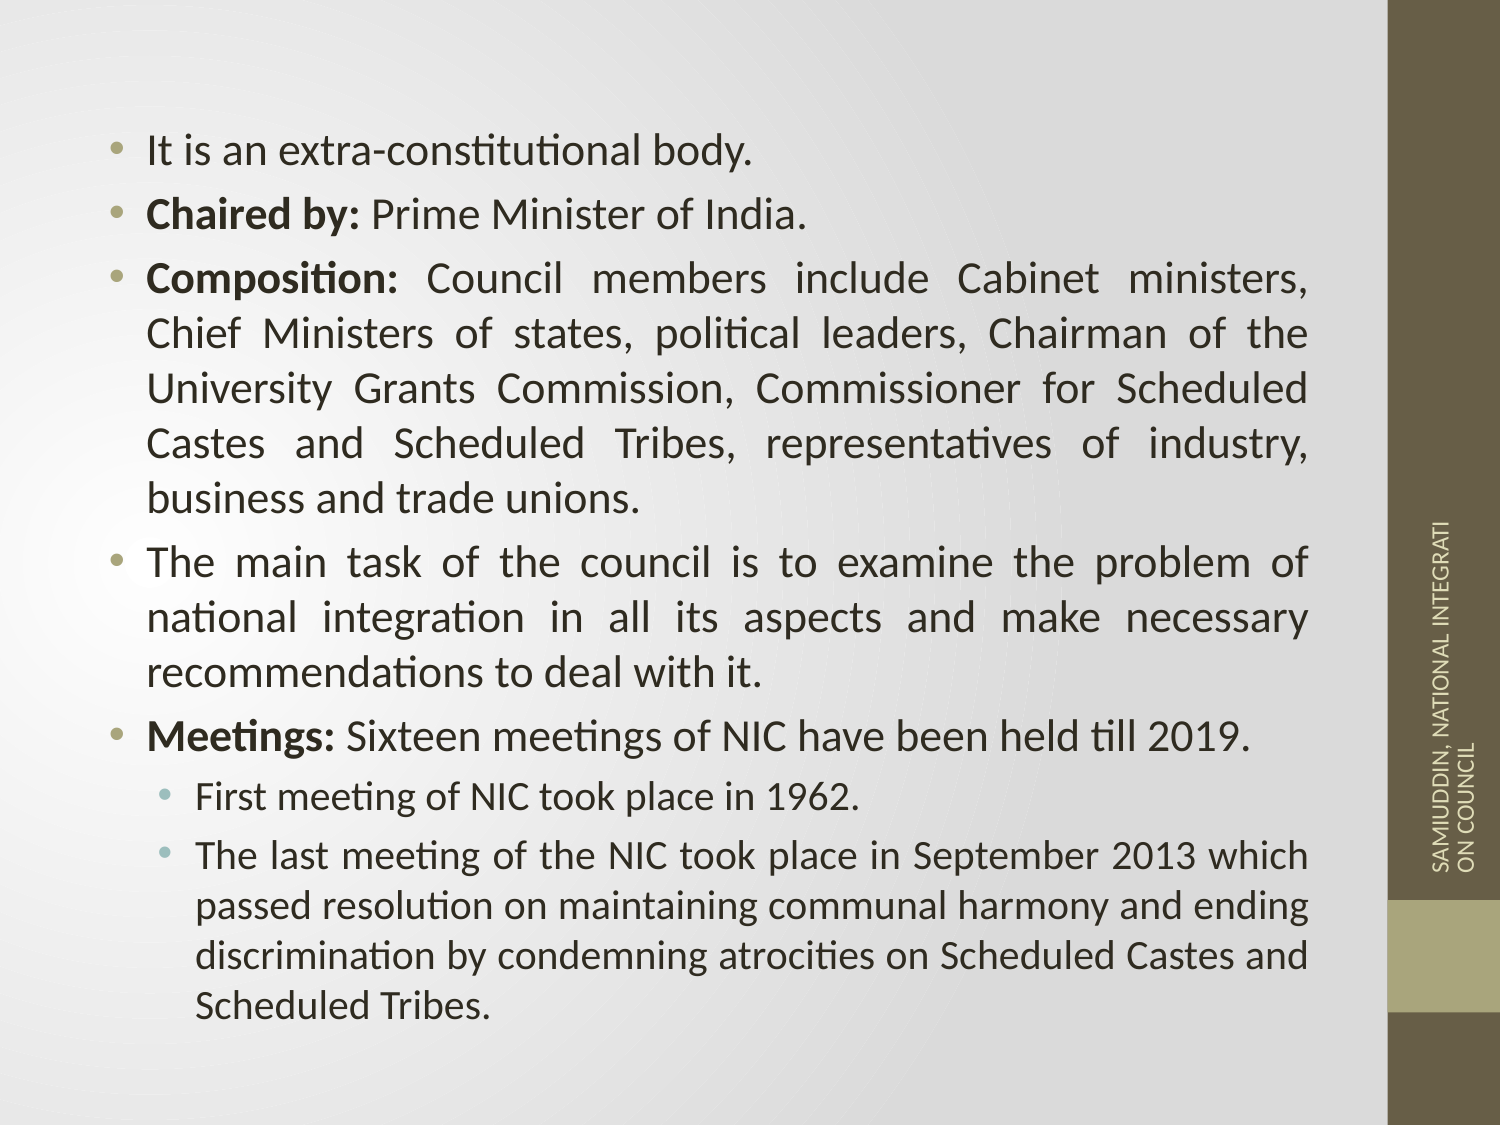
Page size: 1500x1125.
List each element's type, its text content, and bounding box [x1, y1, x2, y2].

footer SAMIUDDIN, NATIONAL INTEGRATION COUNCIL [1408, 500, 1469, 889]
list It is an extra-constitutional body. Chaired by: Prime Minister of India. Composition: Council members include Cabinet ministers, Chief Ministers of states, political leaders, Chairman of the University Grants Commission, Commissioner for Scheduled Castes and Scheduled Tribes, representatives of industry, business and trade unions. The main task of the council is to examine the problem of national integration in all its aspects and make necessary recommendations to deal with it. Meetings: Sixteen meetings of NIC have been held till 2019. First meeting of NIC took place in 1962. The last meeting of the NIC took place in September 2013 which passed resolution on maintaining communal harmony and ending discrimination by condemning atrocities on Scheduled Castes and Scheduled Tribes. [75, 112, 1325, 1050]
